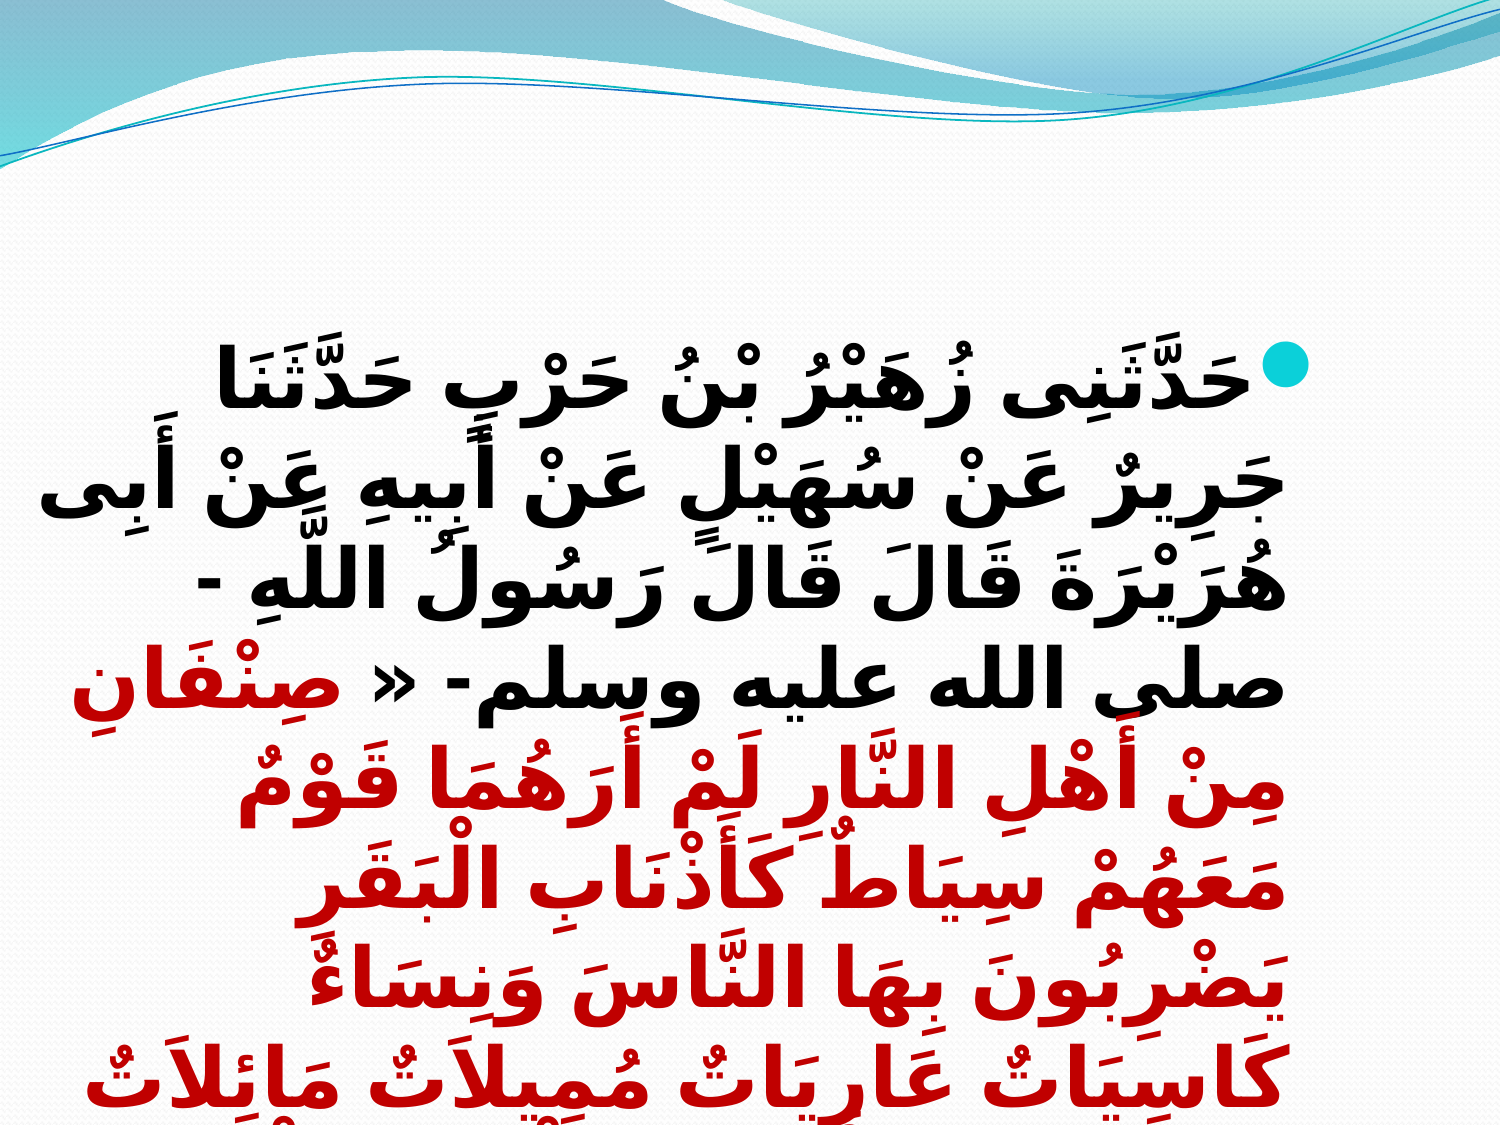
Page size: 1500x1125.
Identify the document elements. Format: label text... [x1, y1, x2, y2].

list حَدَّثَنِى زُهَيْرُ بْنُ حَرْبٍ حَدَّثَنَا جَرِيرٌ عَنْ سُهَيْلٍ عَنْ أَبِيهِ عَنْ أَبِى هُرَيْرَةَ قَالَ قَالَ رَسُولُ اللَّهِ -صلى الله عليه وسلم- « صِنْفَانِ مِنْ أَهْلِ النَّارِ لَمْ أَرَهُمَا قَوْمٌ مَعَهُمْ سِيَاطٌ كَأَذْنَابِ الْبَقَرِ يَضْرِبُونَ بِهَا النَّاسَ وَنِسَاءٌ كَاسِيَاتٌ عَارِيَاتٌ مُمِيلاَتٌ مَائِلاَتٌ رُءُوسُهُنَّ كَأَسْنِمَةِ الْبُخْتِ الْمَائِلَةِ لاَ يَدْخُلْنَ الْجَنَّةَ وَلاَ يَجِدْنَ رِيحَهَا وَإِنَّ رِيحَهَا لَيُوجَدُ مِنْ مَسِيرَةِ كَذَا وَكَذَا». [0, 317, 1350, 1038]
